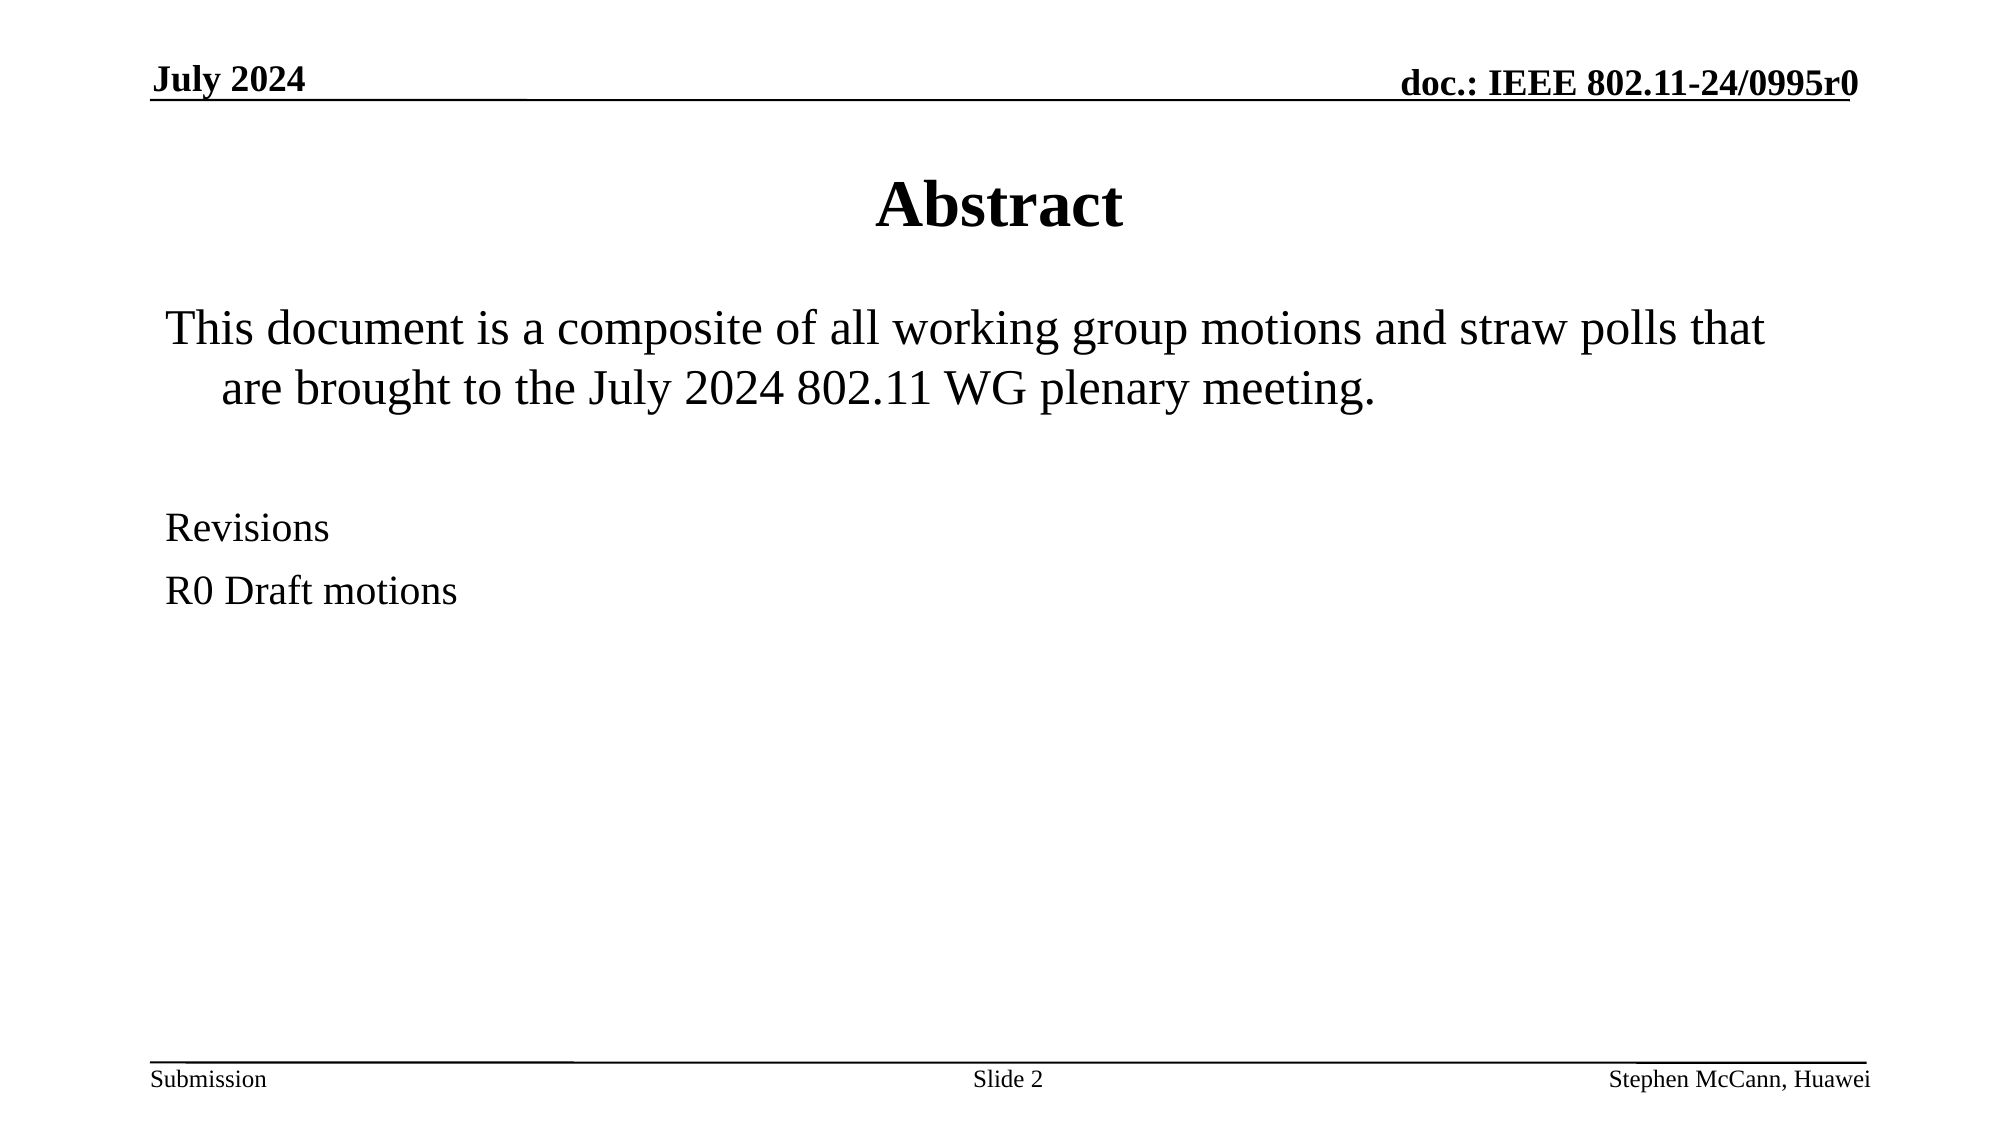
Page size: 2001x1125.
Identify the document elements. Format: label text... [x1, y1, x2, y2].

slide_number Slide 2 [950, 1061, 1067, 1123]
list This document is a composite of all working group motions and straw polls that are brought to the July 2024 802.11 WG plenary meeting. Revisions R0 Draft motions [149, 286, 1850, 1000]
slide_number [152, 54, 563, 100]
footer Stephen McCann, Huawei [1174, 1061, 1872, 1093]
title Abstract [149, 112, 1850, 286]
